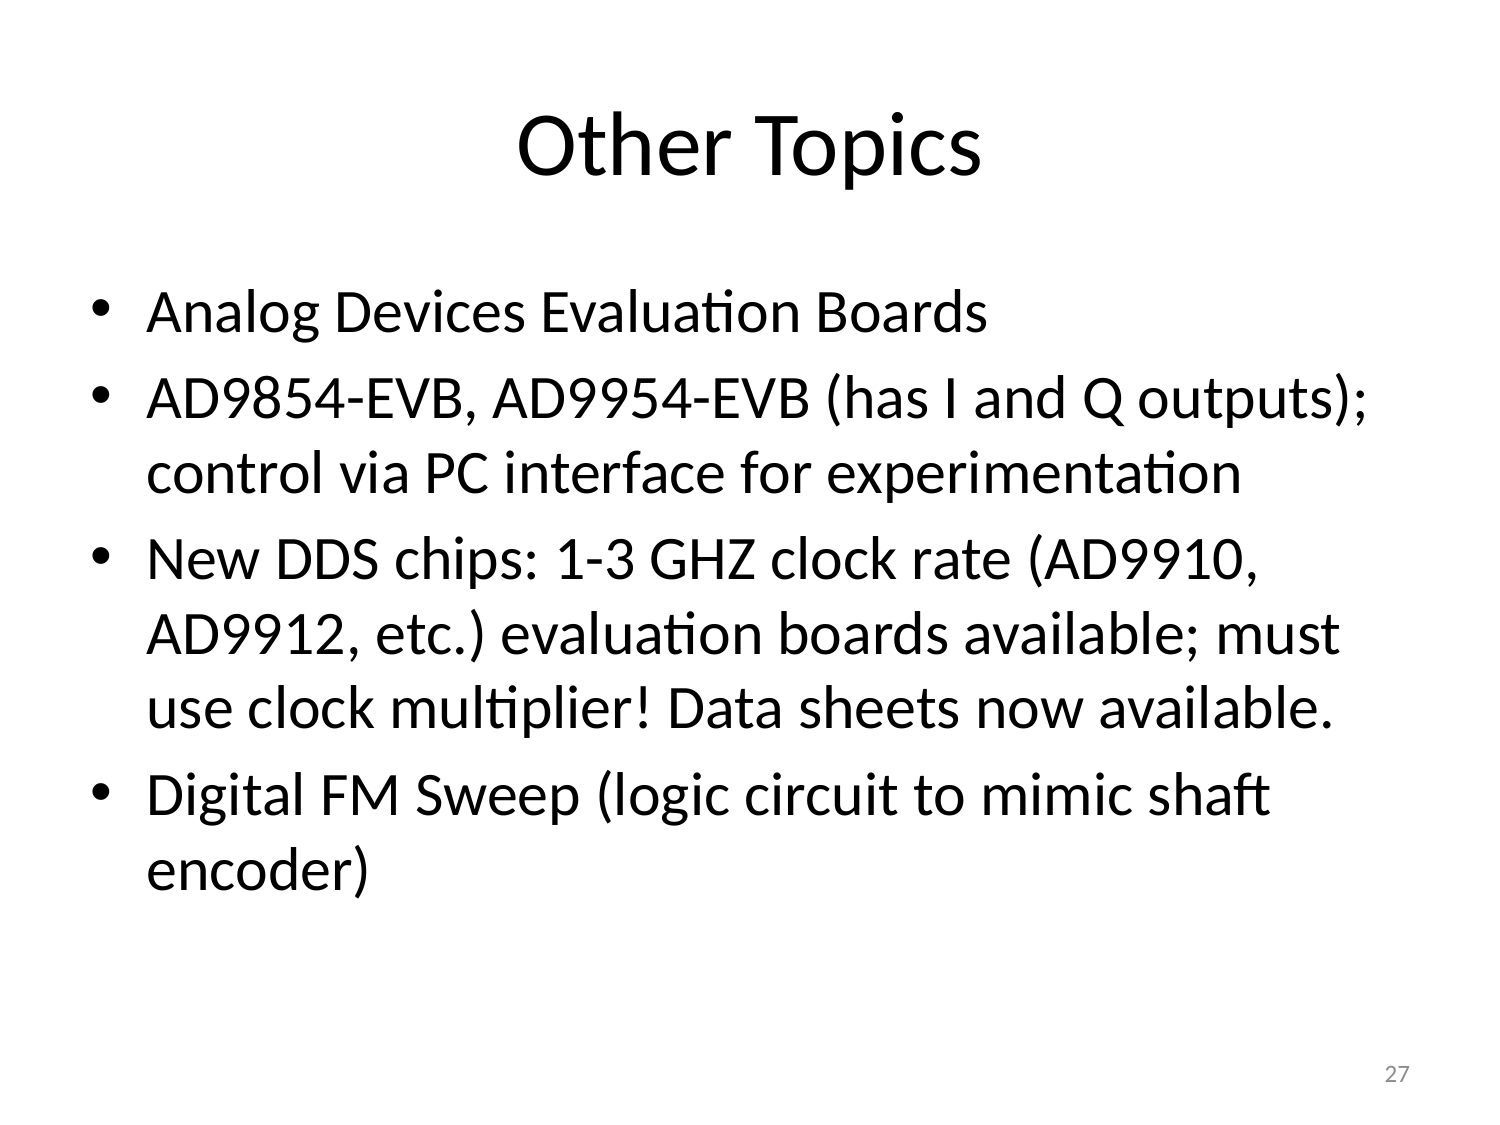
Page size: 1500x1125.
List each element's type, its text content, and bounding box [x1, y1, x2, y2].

list Analog Devices Evaluation Boards AD9854-EVB, AD9954-EVB (has I and Q outputs); control via PC interface for experimentation New DDS chips: 1-3 GHZ clock rate (AD9910, AD9912, etc.) evaluation boards available; must use clock multiplier! Data sheets now available. Digital FM Sweep (logic circuit to mimic shaft encoder) [75, 262, 1425, 1005]
title Other Topics [75, 45, 1425, 233]
slide_number 27 [1074, 1042, 1425, 1103]
